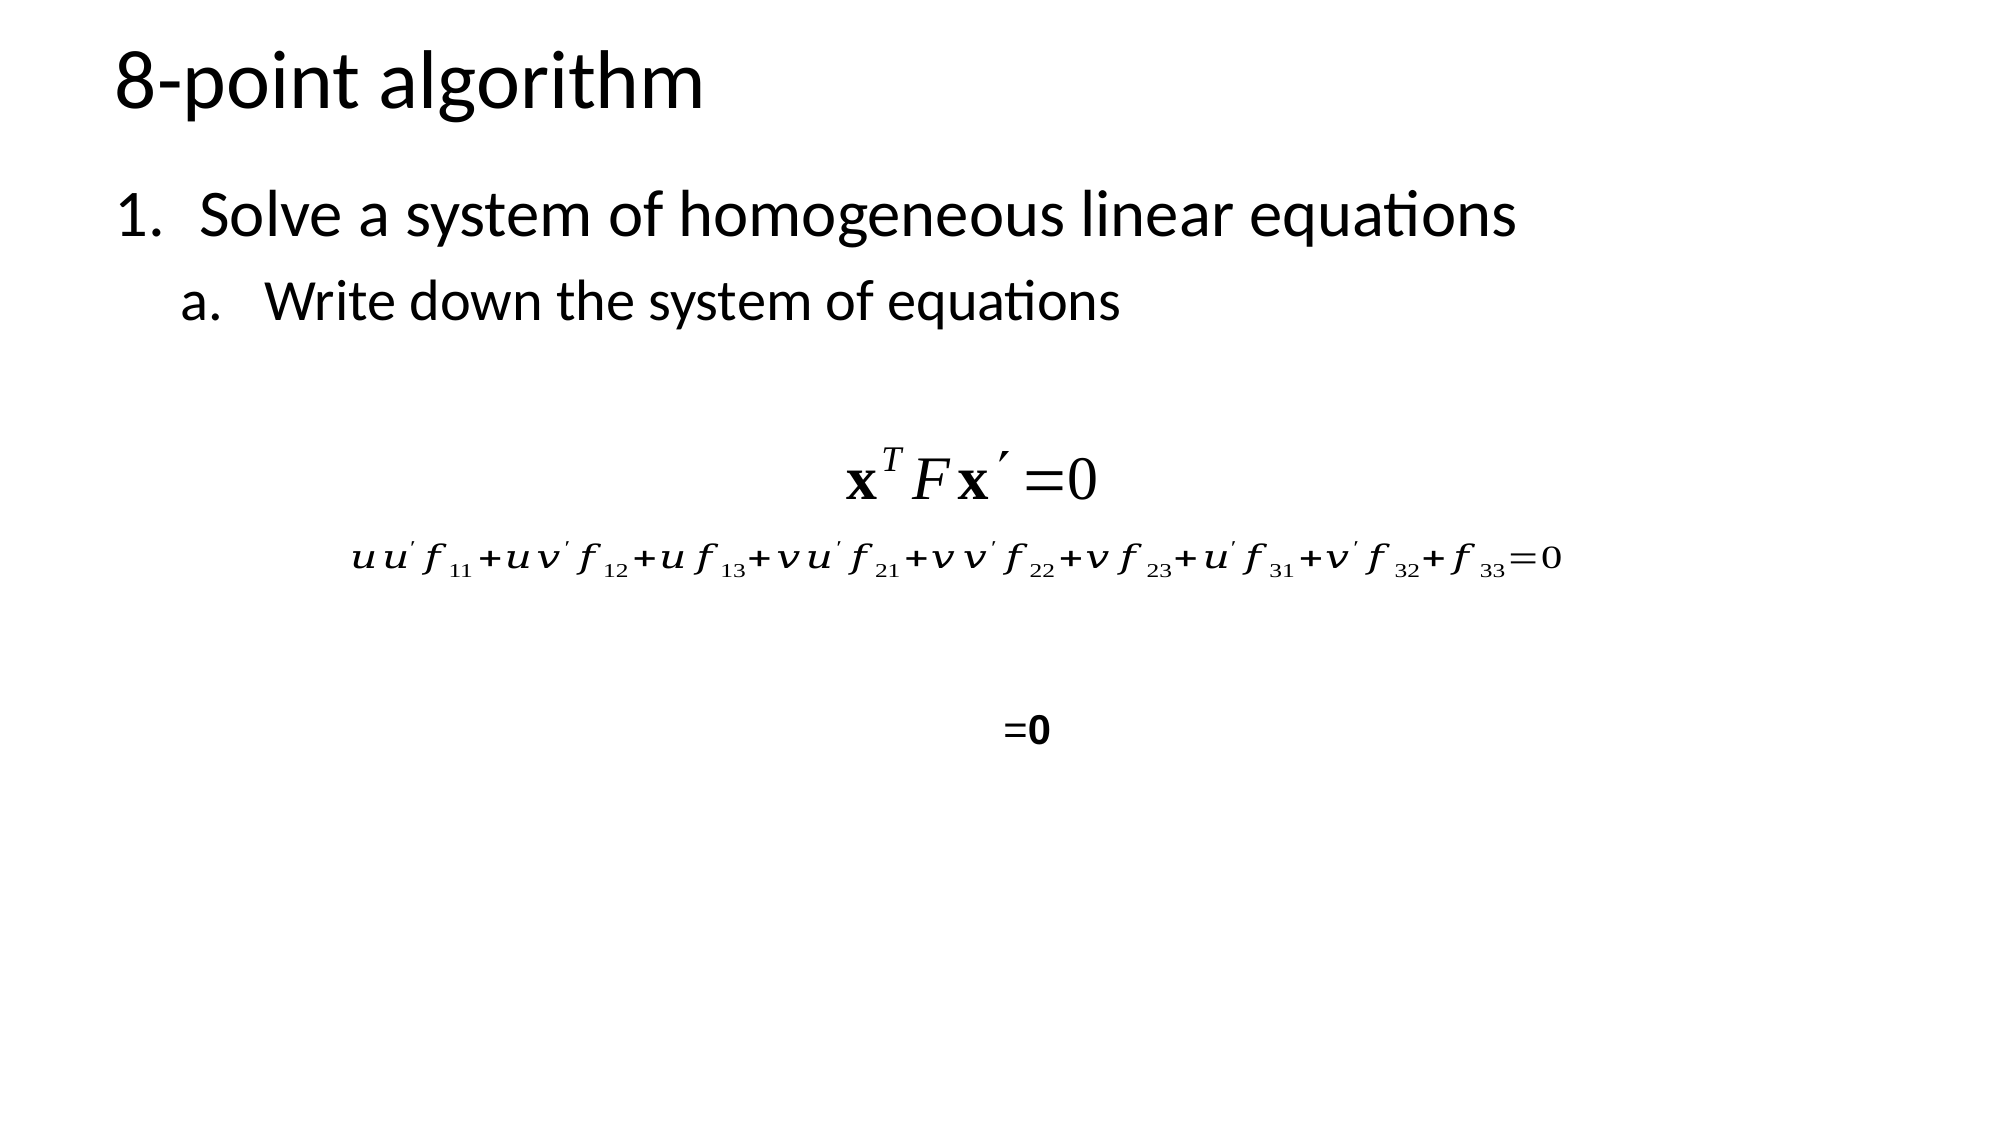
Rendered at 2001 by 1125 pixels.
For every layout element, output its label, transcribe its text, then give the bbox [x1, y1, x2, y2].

list Solve a system of homogeneous linear equations Write down the system of equations [99, 162, 1901, 1006]
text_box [837, 431, 1173, 526]
title 8-point algorithm [99, 0, 1901, 151]
